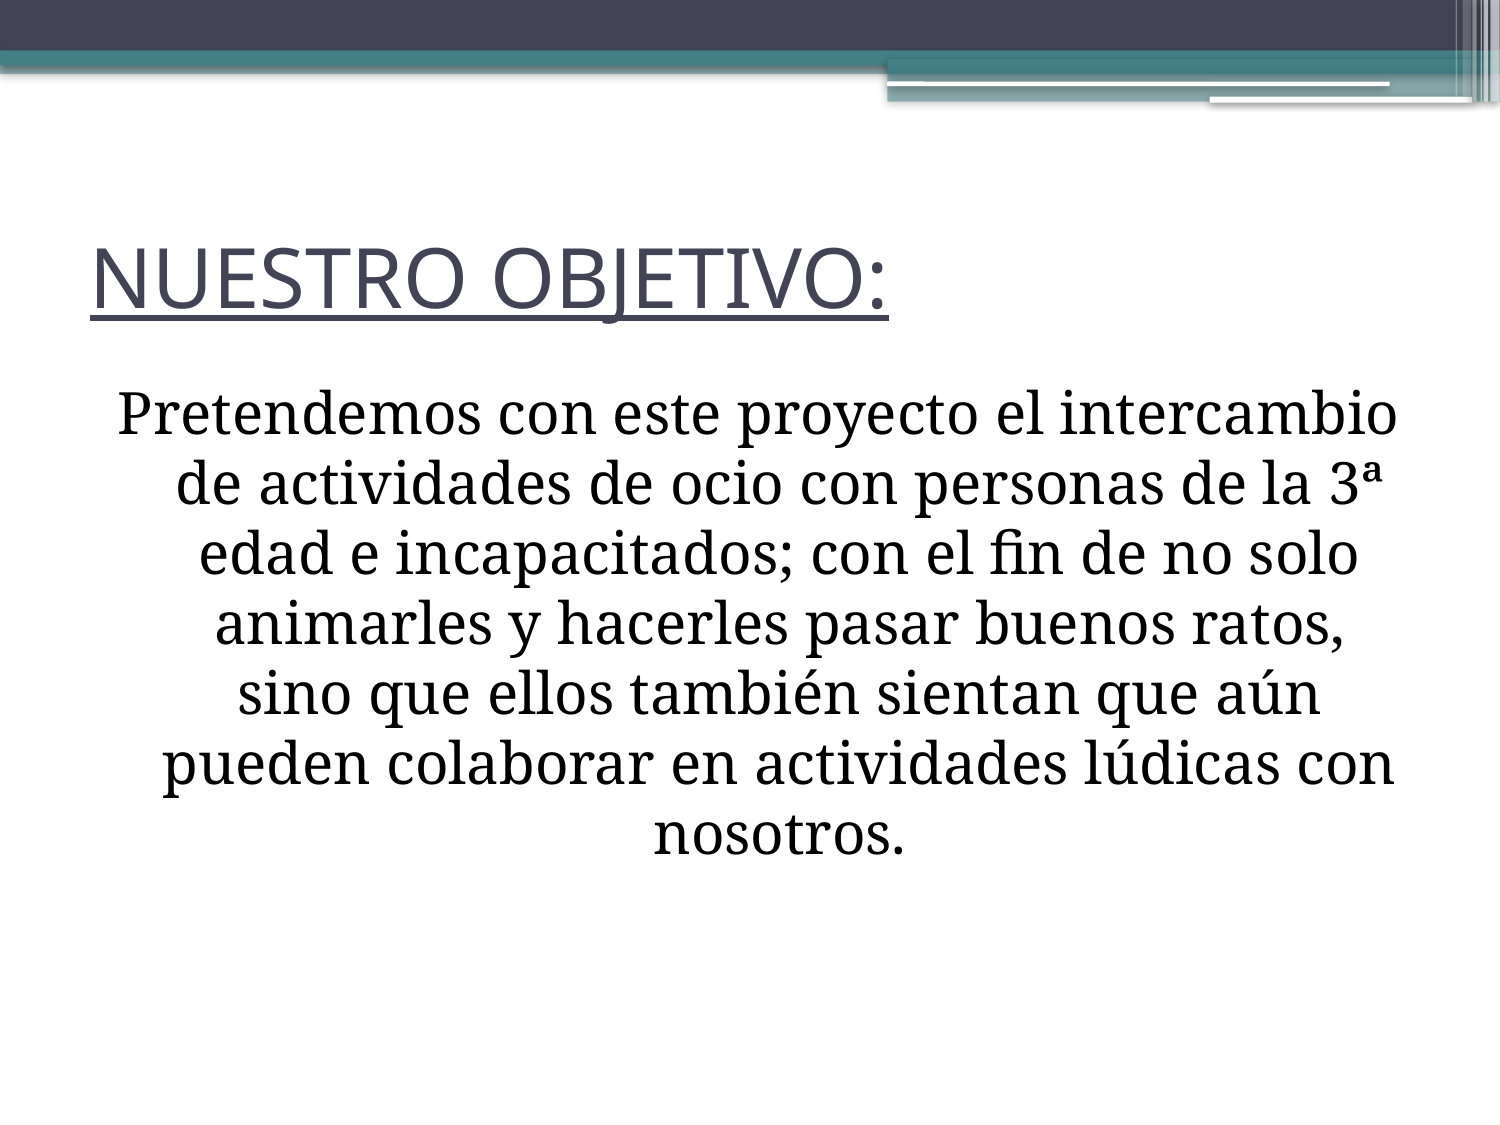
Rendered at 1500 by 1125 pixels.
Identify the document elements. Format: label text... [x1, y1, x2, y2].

title NUESTRO OBJETIVO: [75, 187, 1425, 363]
list Pretendemos con este proyecto el intercambio de actividades de ocio con personas de la 3ª edad e incapacitados; con el fin de no solo animarles y hacerles pasar buenos ratos, sino que ellos también sientan que aún pueden colaborar en actividades lúdicas con nosotros. [75, 368, 1425, 1079]
